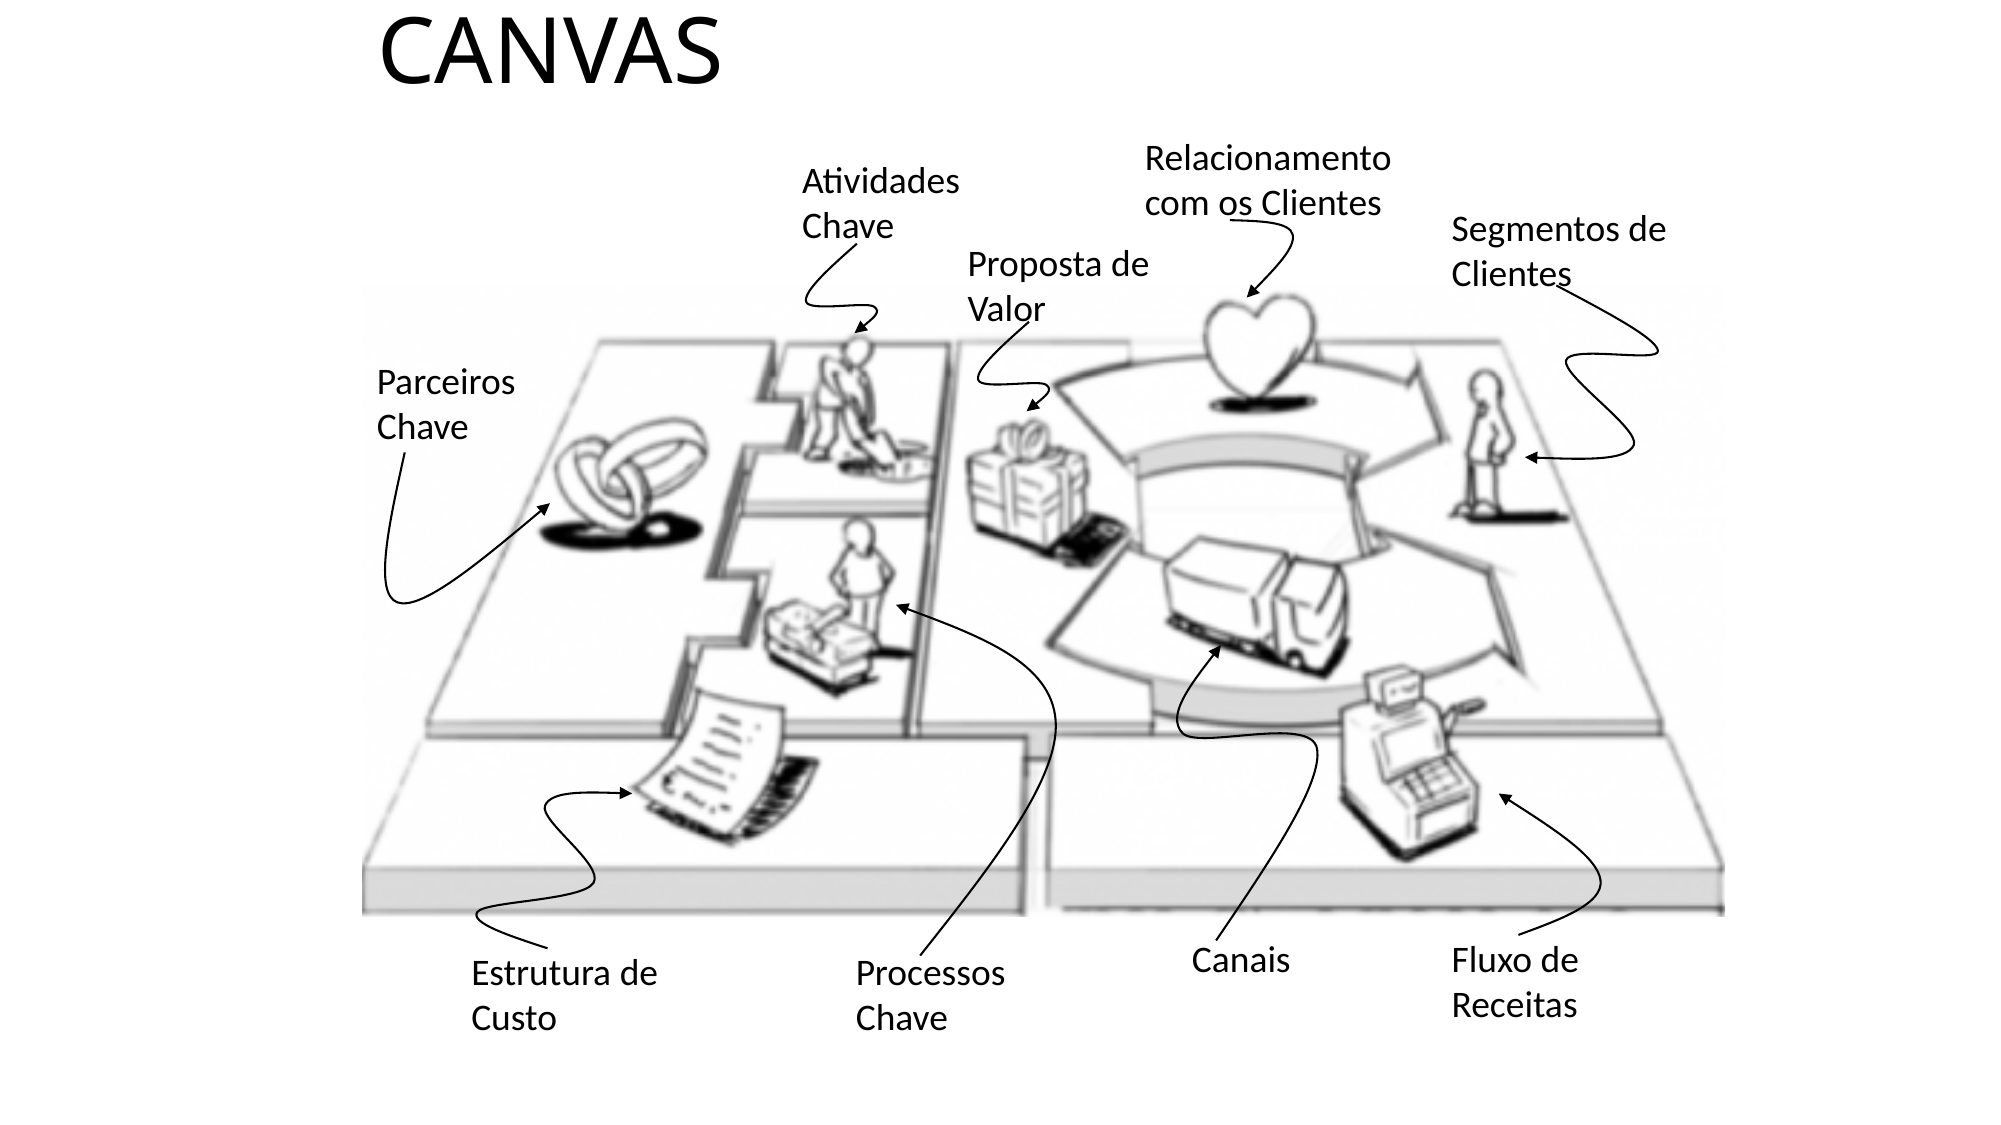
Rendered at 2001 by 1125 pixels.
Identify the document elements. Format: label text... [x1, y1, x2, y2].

text_box Relacionamento com os Clientes [1129, 125, 1426, 231]
text_box [1215, 917, 1234, 942]
text_box Segmentos de Clientes [1436, 196, 1697, 284]
picture [362, 284, 1726, 917]
text_box Canais [1177, 927, 1402, 987]
title CANVAS [362, 0, 1675, 148]
text_box [917, 917, 952, 957]
text_box Proposta de Valor [952, 231, 1178, 284]
text_box Processos Chave [841, 940, 1066, 1046]
text_box [475, 917, 565, 950]
text_box Estrutura de Custo [456, 940, 681, 1046]
text_box [1515, 917, 1567, 936]
text_box Atividades Chave [787, 148, 1012, 254]
text_box [1229, 219, 1295, 284]
text_box Fluxo de Receitas [1436, 927, 1662, 1032]
text_box [813, 242, 858, 284]
